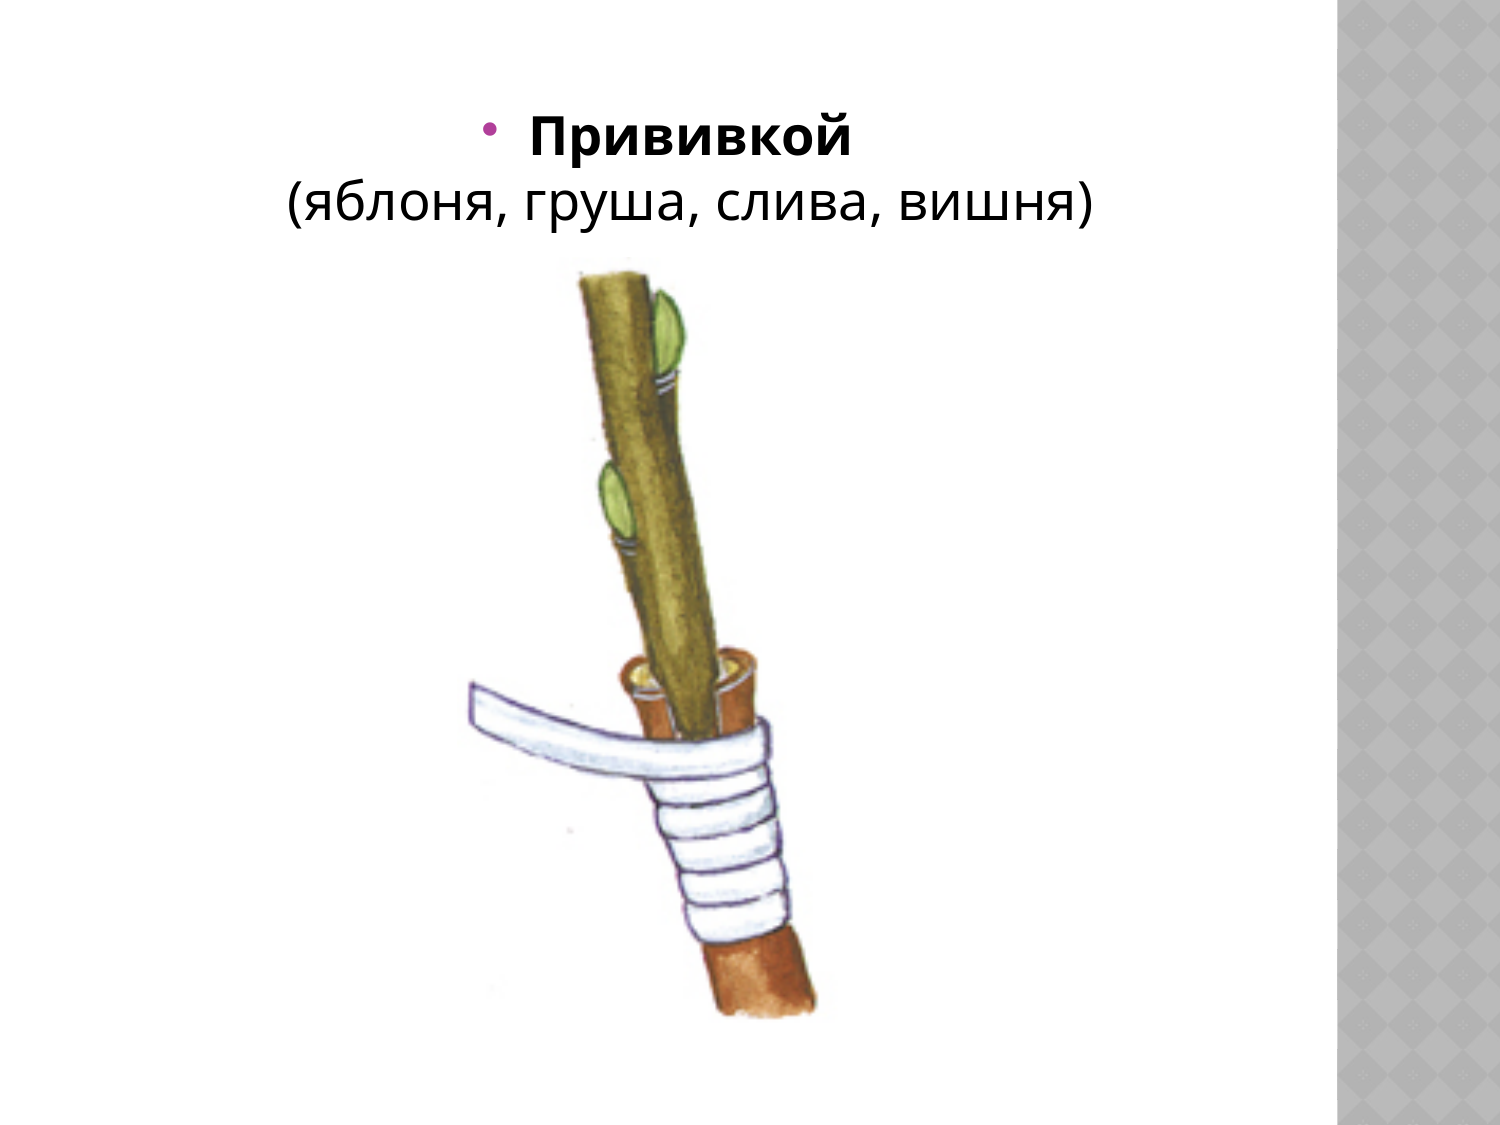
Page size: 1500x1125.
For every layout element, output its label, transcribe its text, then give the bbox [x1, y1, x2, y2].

picture [456, 257, 845, 1029]
list Прививкой (яблоня, груша, слива, вишня) [75, 93, 1263, 1059]
